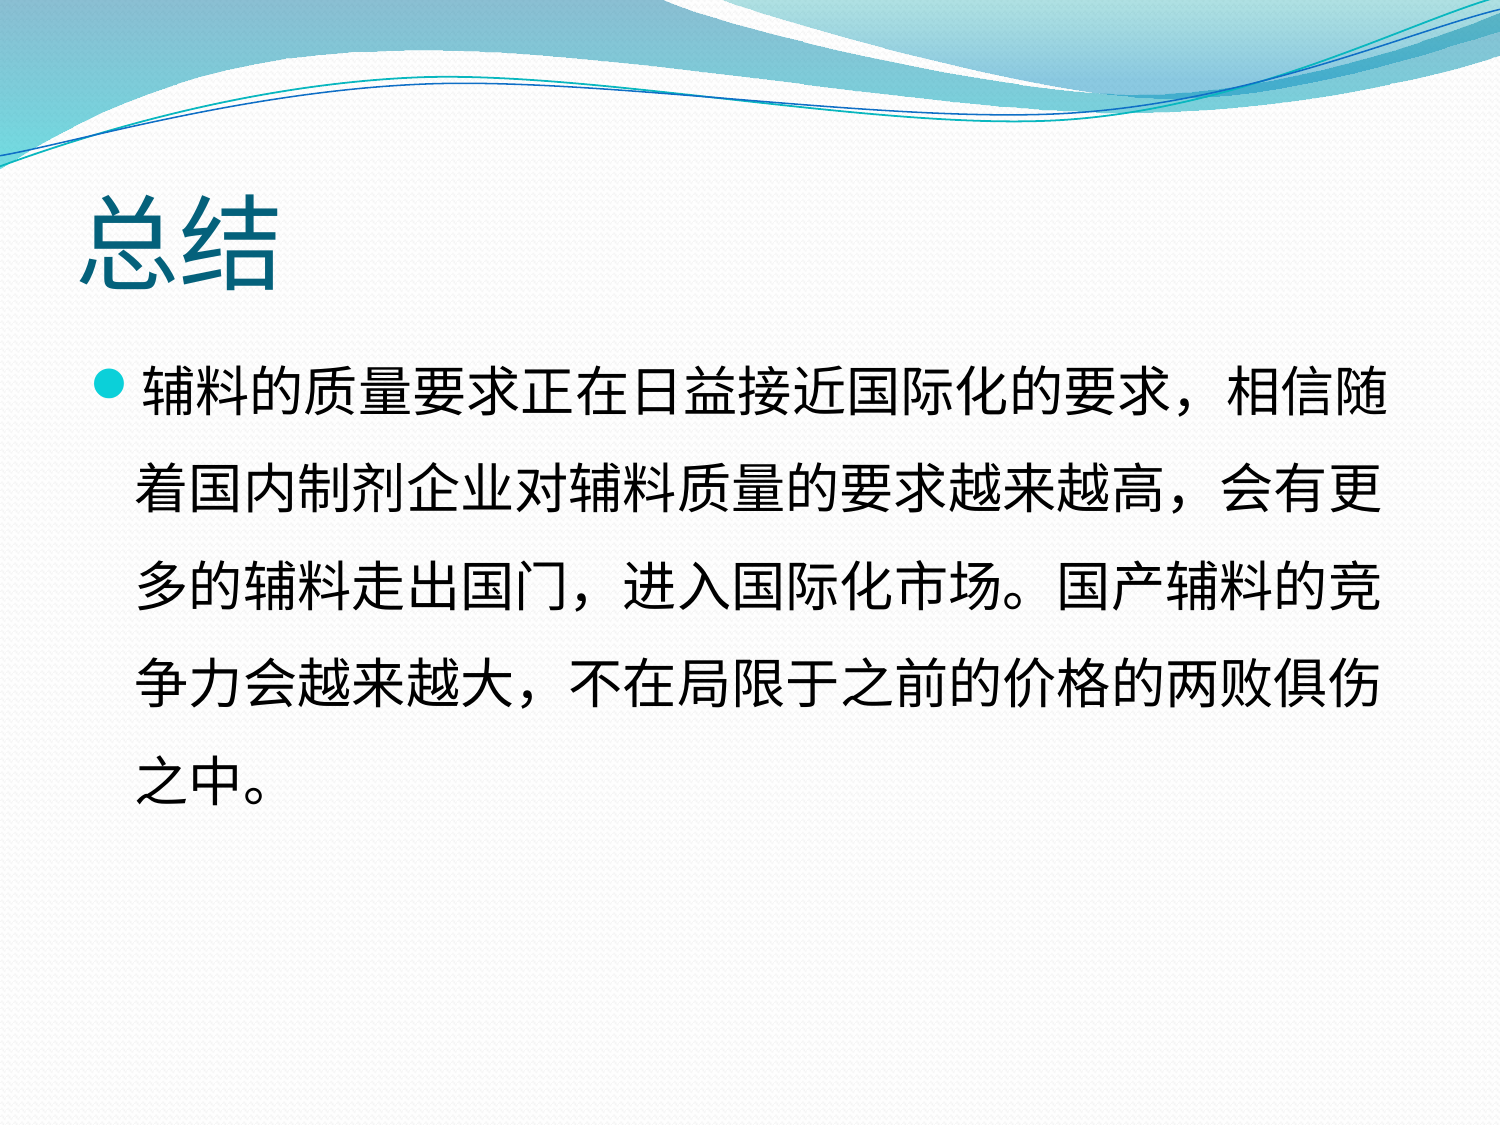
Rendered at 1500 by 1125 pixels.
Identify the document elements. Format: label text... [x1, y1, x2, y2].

title 总结 [75, 115, 1425, 303]
list 辅料的质量要求正在日益接近国际化的要求，相信随着国内制剂企业对辅料质量的要求越来越高，会有更多的辅料走出国门，进入国际化市场。国产辅料的竞争力会越来越大，不在局限于之前的价格的两败俱伤之中。 [75, 317, 1425, 1038]
